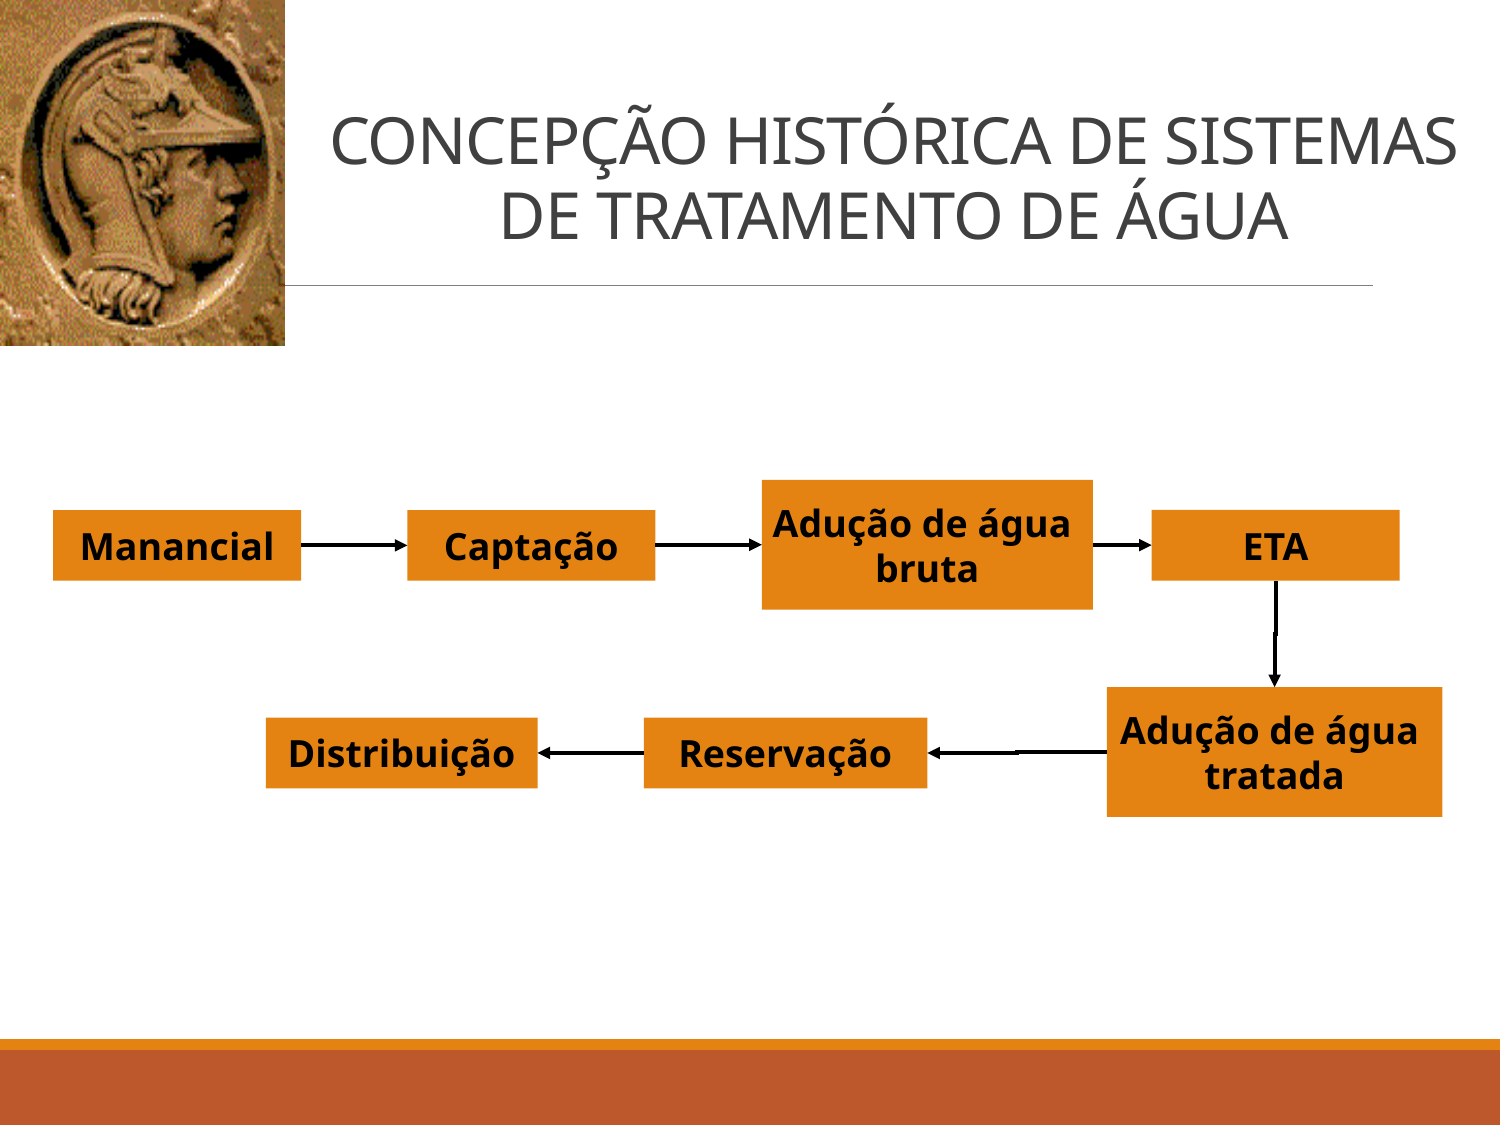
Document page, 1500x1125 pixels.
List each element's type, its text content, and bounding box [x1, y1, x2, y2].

title CONCEPÇÃO HISTÓRICA DE SISTEMAS DE TRATAMENTO DE ÁGUA [308, 37, 1480, 263]
text_box Adução de água tratada [1106, 687, 1443, 817]
text_box Distribuição [265, 717, 538, 789]
text_box Manancial [53, 510, 302, 581]
text_box Captação [407, 510, 656, 581]
text_box ETA [1151, 509, 1400, 581]
text_box Reservação [643, 717, 928, 789]
picture [0, 0, 288, 351]
text_box Adução de água bruta [761, 479, 1093, 610]
